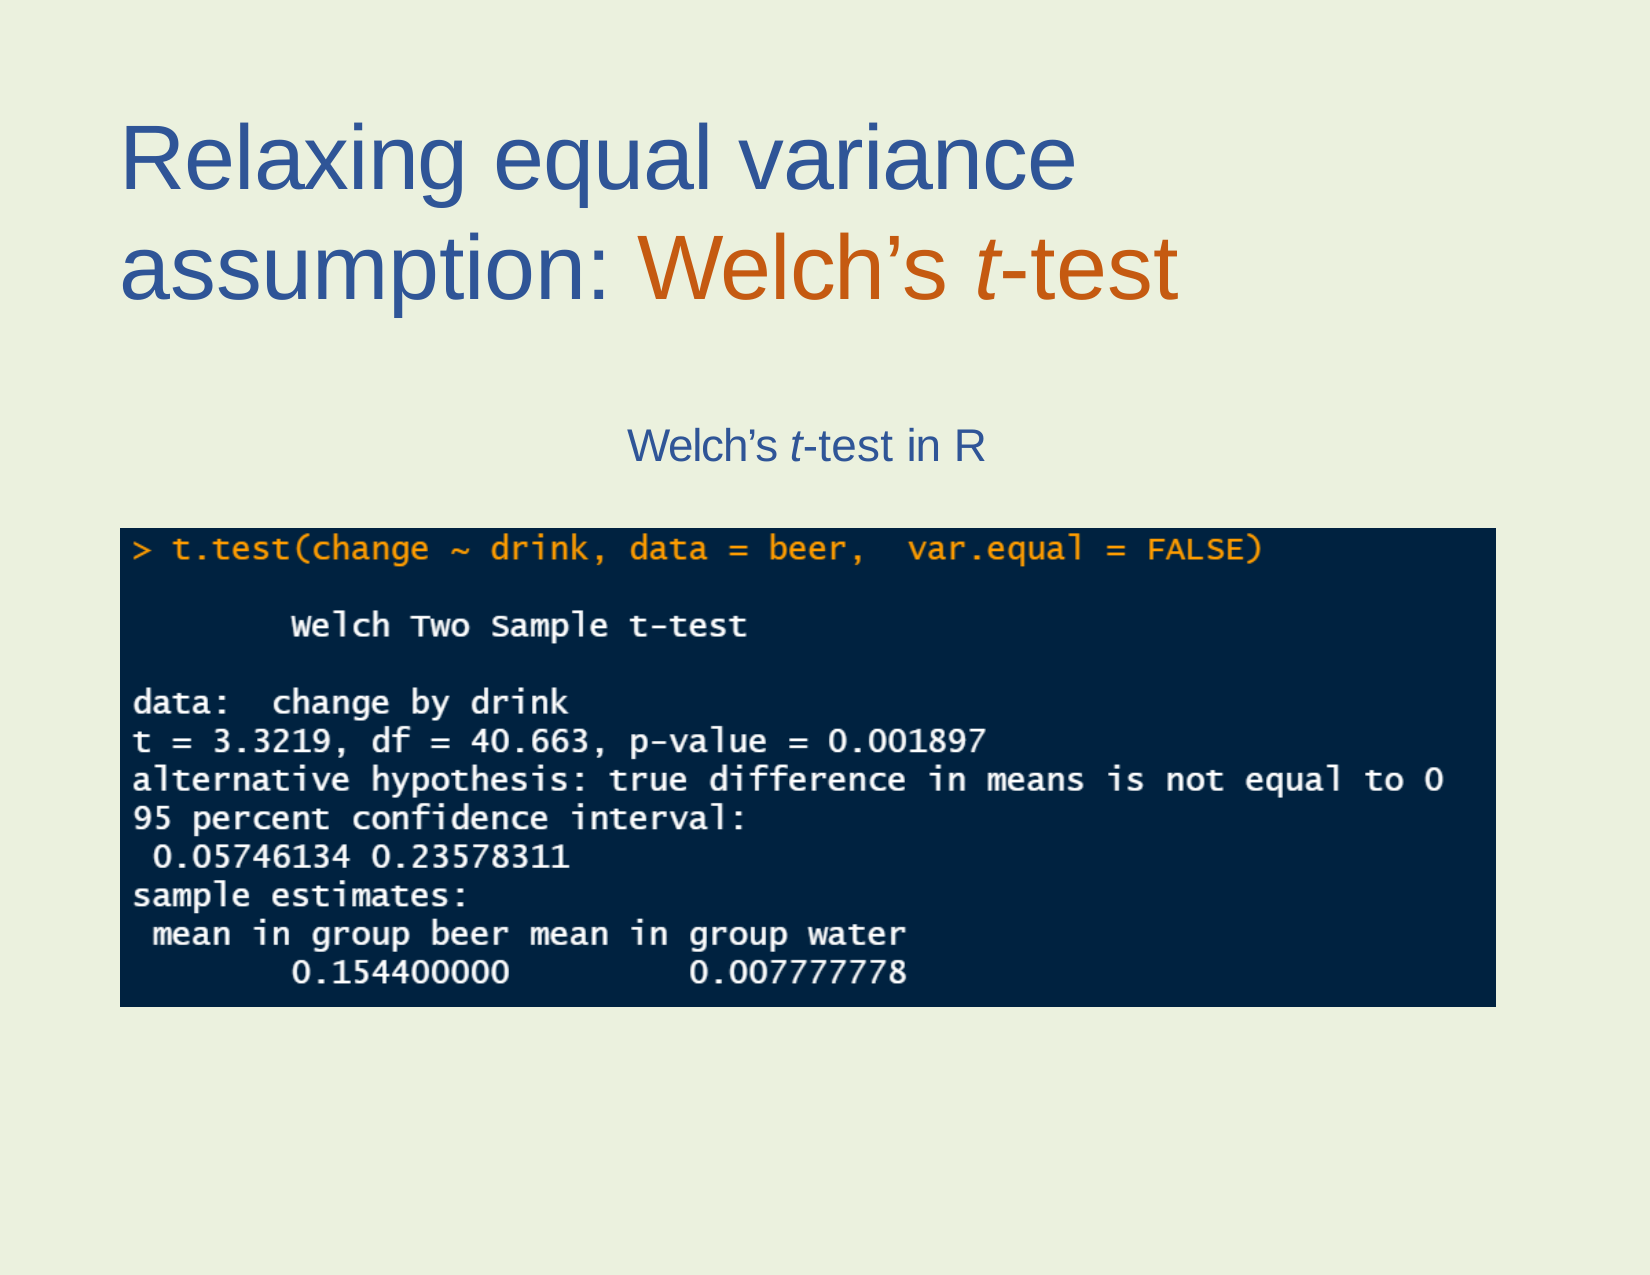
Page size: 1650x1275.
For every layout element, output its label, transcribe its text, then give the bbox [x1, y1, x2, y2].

picture [119, 528, 1496, 1008]
title Relaxing equal variance assumption: Welch’s t-test [117, 89, 1438, 318]
text_box Welch’s t-test in R [624, 413, 989, 471]
